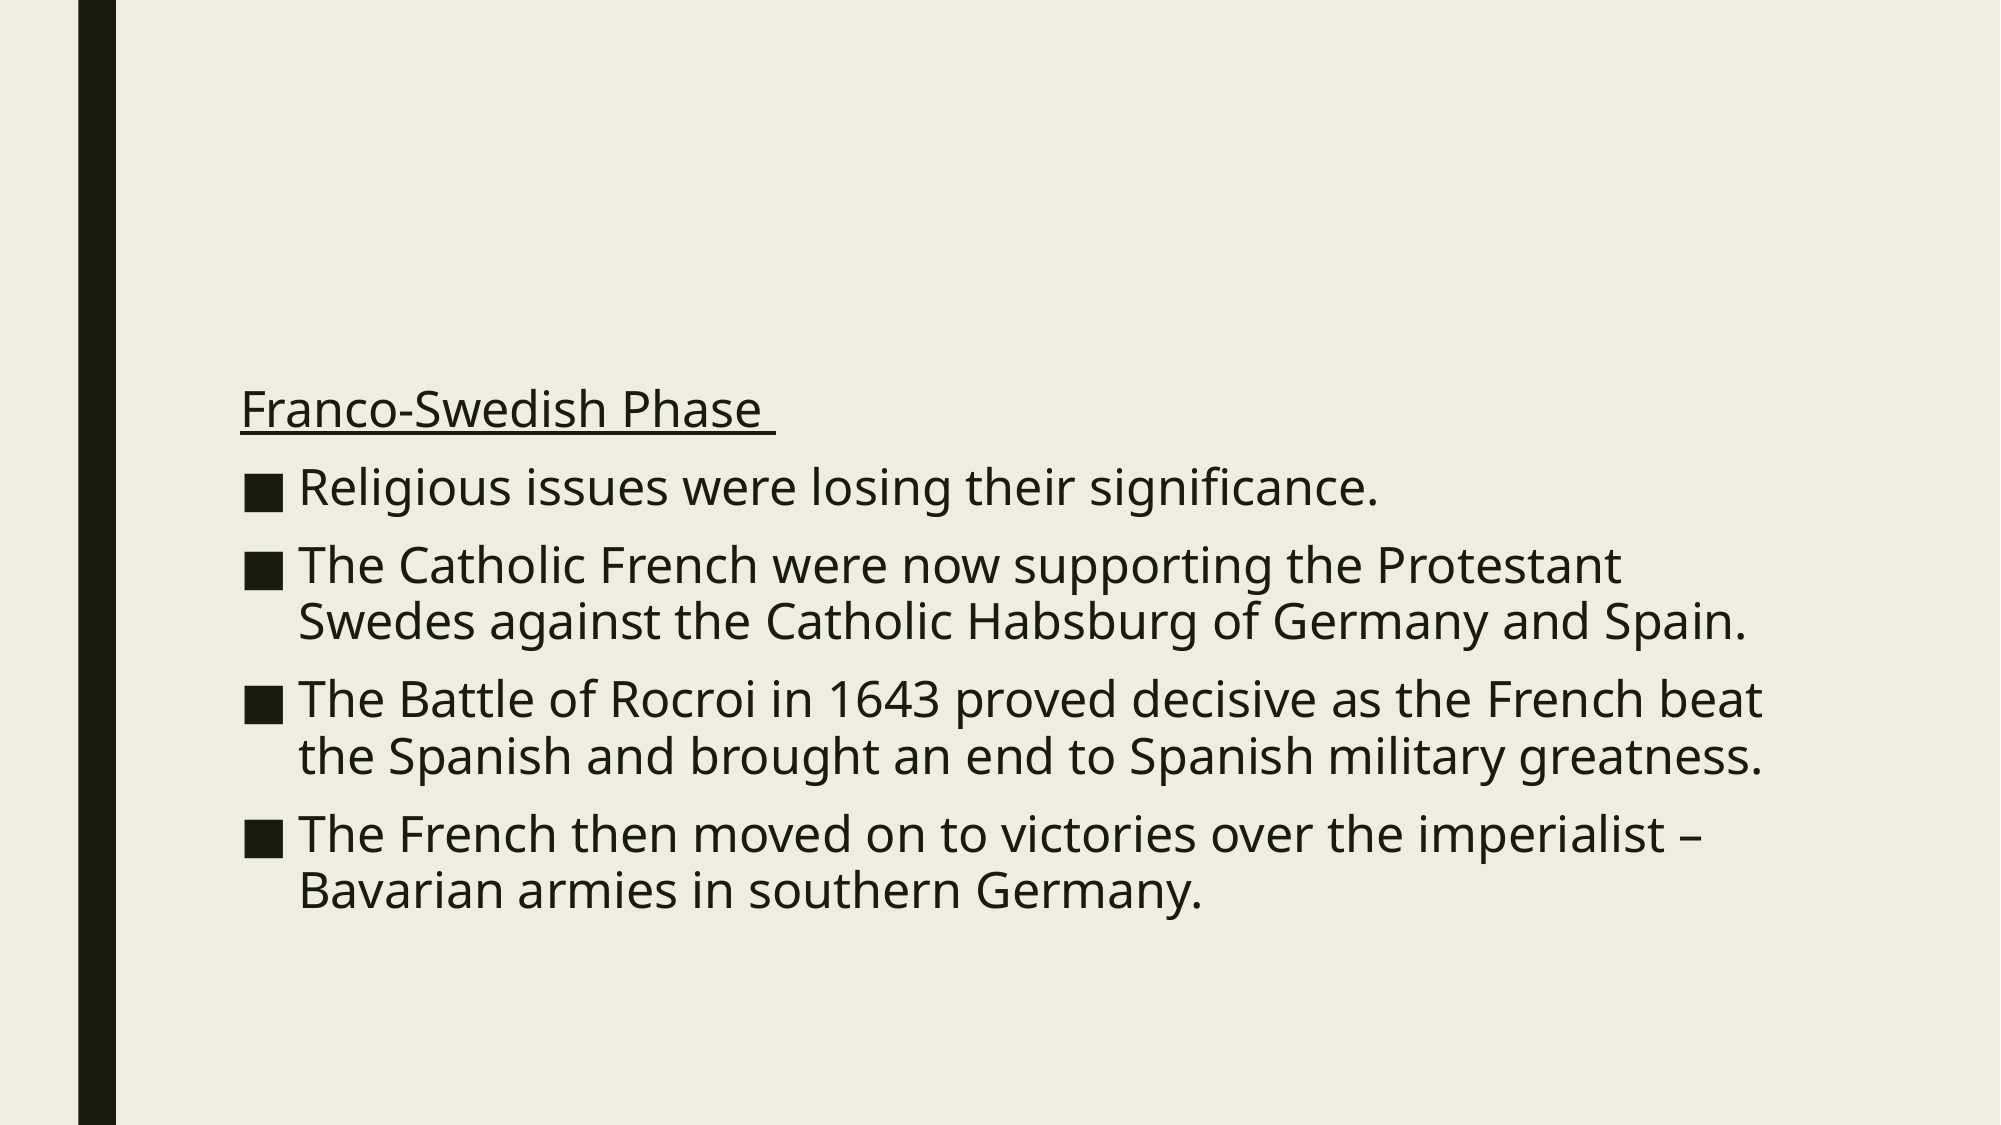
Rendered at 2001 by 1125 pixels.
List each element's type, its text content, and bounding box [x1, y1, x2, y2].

list Franco-Swedish Phase Religious issues were losing their significance. The Catholic French were now supporting the Protestant Swedes against the Catholic Habsburg of Germany and Spain. The Battle of Rocroi in 1643 proved decisive as the French beat the Spanish and brought an end to Spanish military greatness. The French then moved on to victories over the imperialist – Bavarian armies in southern Germany. [225, 375, 1800, 963]
